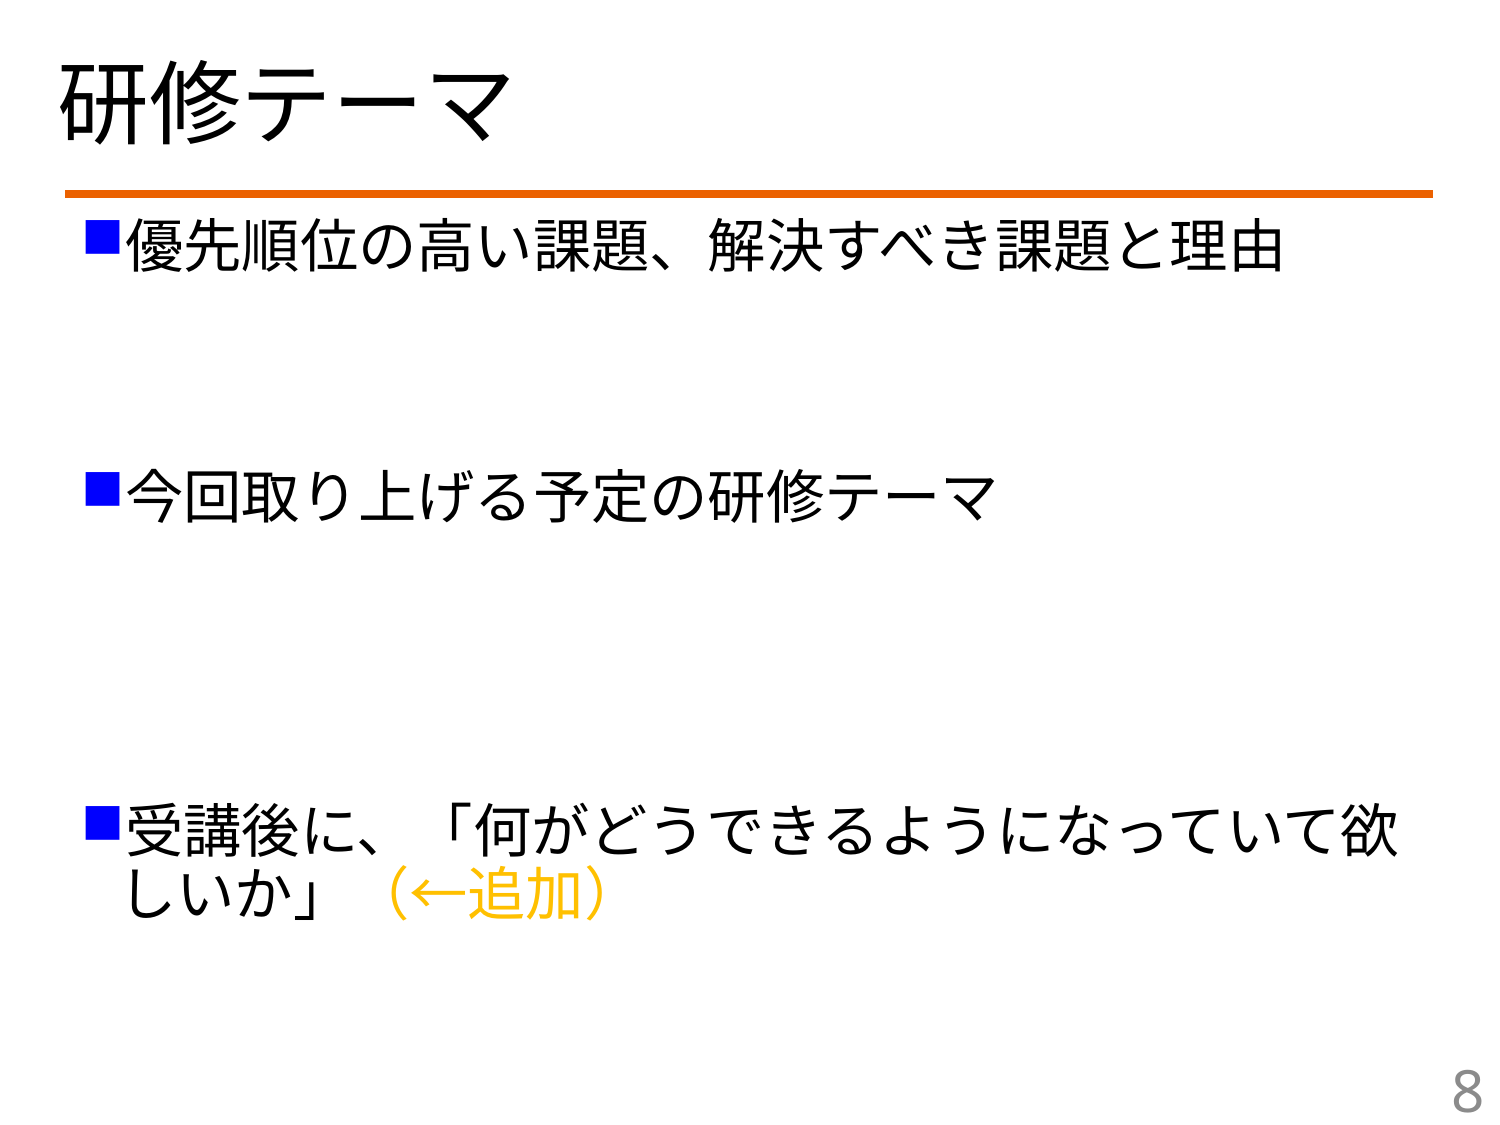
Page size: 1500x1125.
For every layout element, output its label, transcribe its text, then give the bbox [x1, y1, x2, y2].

title 研修テーマ [42, 29, 1458, 187]
list 優先順位の高い課題、解決すべき課題と理由 今回取り上げる予定の研修テーマ 受講後に、「何がどうできるようになっていて欲しいか」（←追加） [65, 209, 1433, 1063]
slide_number 8 [1125, 1064, 1500, 1124]
